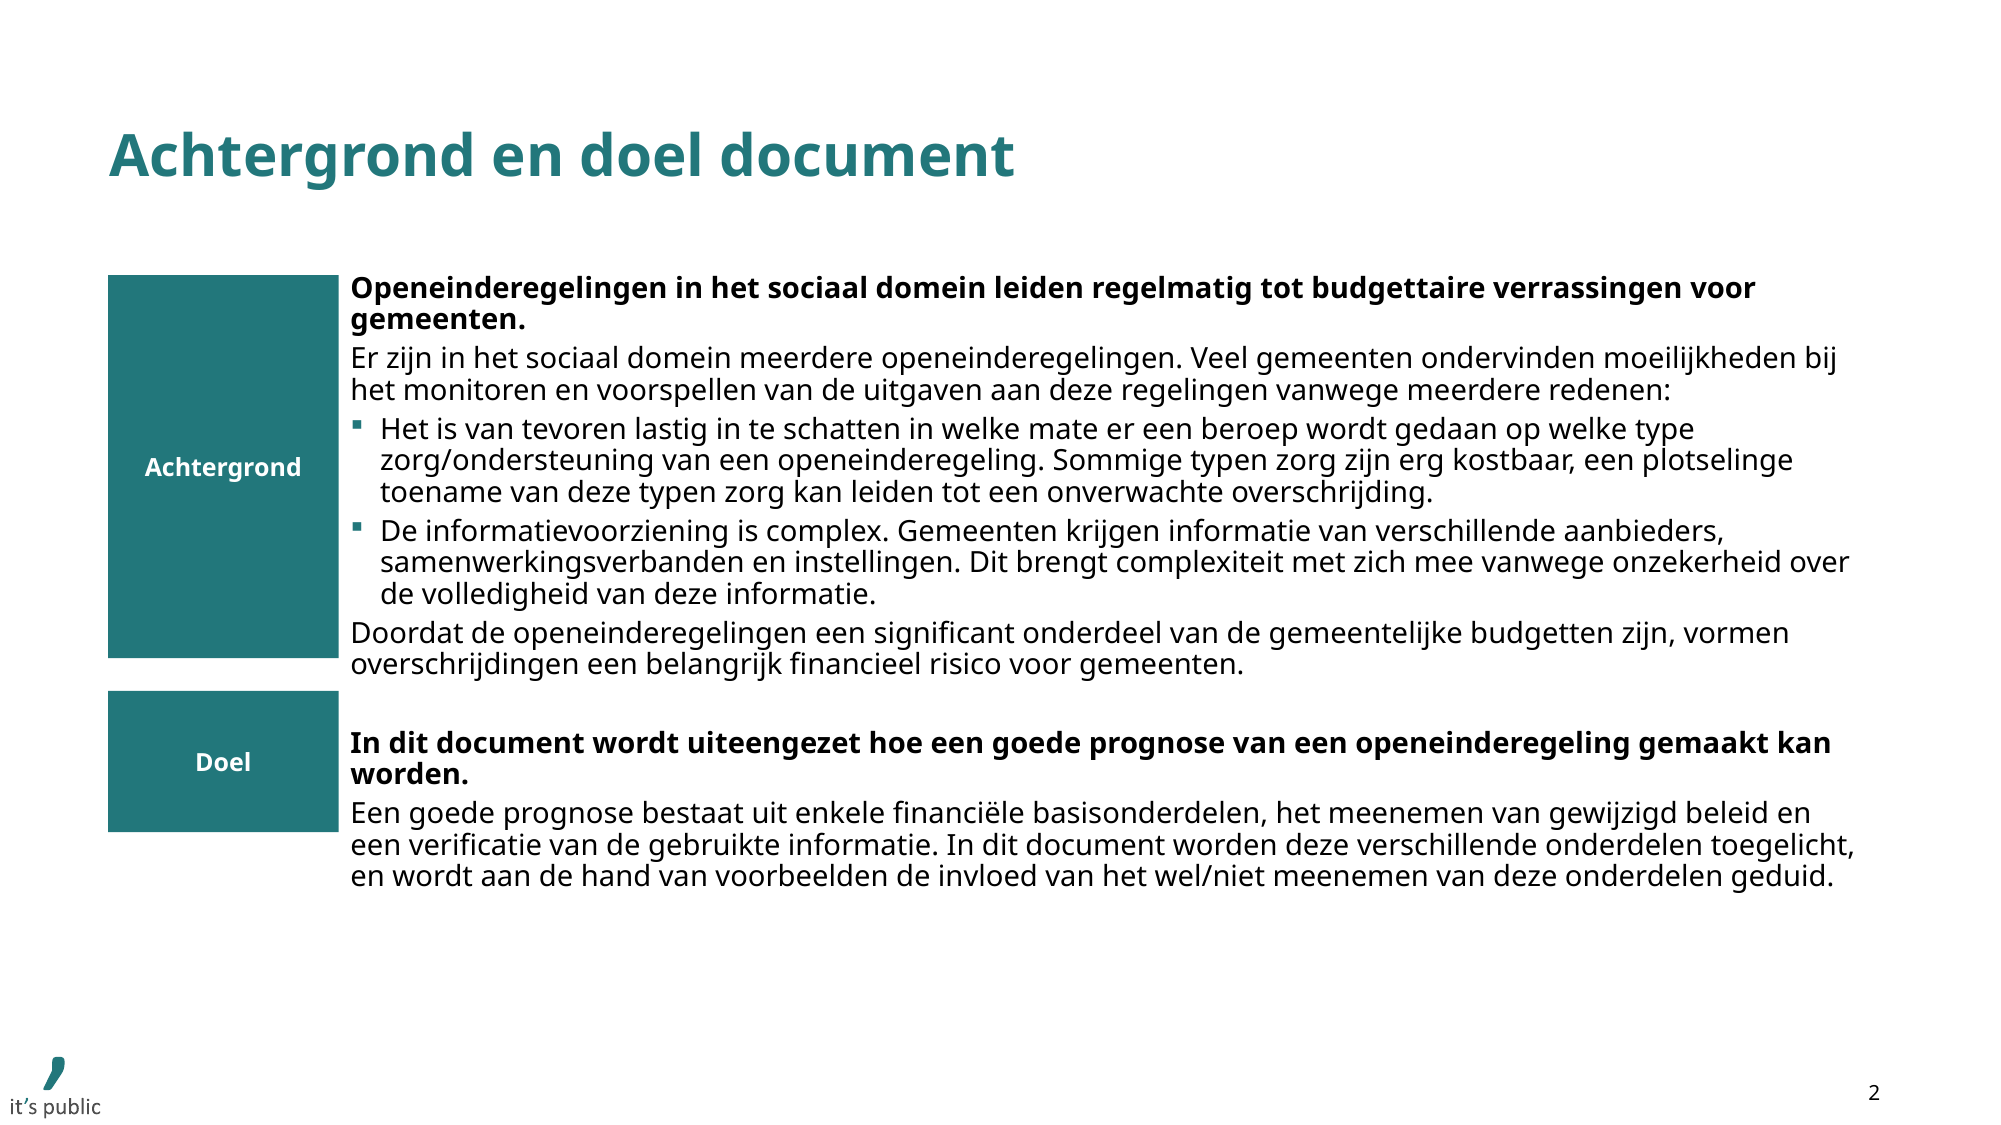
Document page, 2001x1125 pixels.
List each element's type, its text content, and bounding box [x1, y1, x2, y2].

text_box Doel [108, 690, 339, 833]
slide_number 2 [1724, 1080, 1892, 1107]
title Achtergrond en doel document [109, 43, 1892, 197]
list Openeinderegelingen in het sociaal domein leiden regelmatig tot budgettaire verrassingen voor gemeenten. Er zijn in het sociaal domein meerdere openeinderegelingen. Veel gemeenten ondervinden moeilijkheden bij het monitoren en voorspellen van de uitgaven aan deze regelingen vanwege meerdere redenen: Het is van tevoren lastig in te schatten in welke mate er een beroep wordt gedaan op welke type zorg/ondersteuning van een openeinderegeling. Sommige typen zorg zijn erg kostbaar, een plotselinge toename van deze typen zorg kan leiden tot een onverwachte overschrijding. De informatievoorziening is complex. Gemeenten krijgen informatie van verschillende aanbieders, samenwerkingsverbanden en instellingen. Dit brengt complexiteit met zich mee vanwege onzekerheid over de volledigheid van deze informatie. Doordat de openeinderegelingen een significant onderdeel van de gemeentelijke budgetten zijn, vormen overschrijdingen een belangrijk financieel risico voor gemeenten. In dit document wordt uiteengezet hoe een goede prognose van een openeinderegeling gemaakt kan worden. Een goede prognose bestaat uit enkele financiële basisonderdelen, het meenemen van gewijzigd beleid en een verificatie van de gebruikte informatie. In dit document worden deze verschillende onderdelen toegelicht, en wordt aan de hand van voorbeelden de invloed van het wel/niet meenemen van deze onderdelen geduid. [338, 261, 1872, 1035]
text_box Achtergrond [108, 275, 339, 659]
